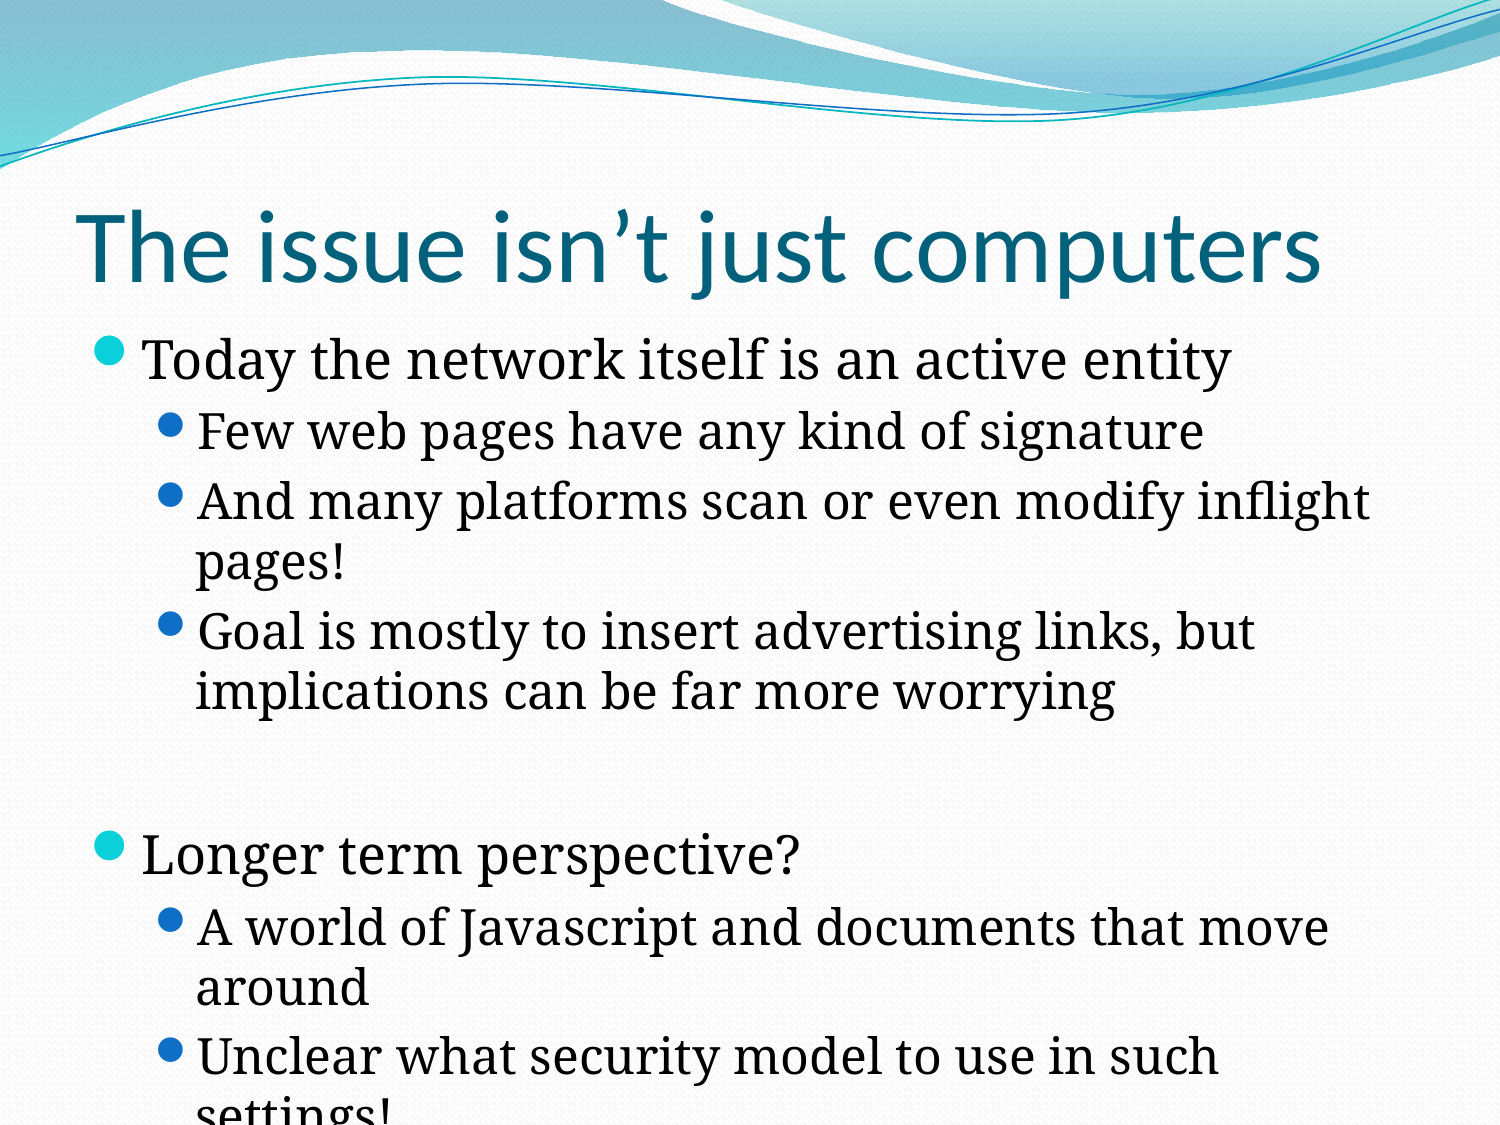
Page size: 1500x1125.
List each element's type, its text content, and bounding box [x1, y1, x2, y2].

list Today the network itself is an active entity Few web pages have any kind of signature And many platforms scan or even modify inflight pages! Goal is mostly to insert advertising links, but implications can be far more worrying Longer term perspective? A world of Javascript and documents that move around Unclear what security model to use in such settings! [74, 317, 1426, 1038]
title The issue isn’t just computers [74, 115, 1426, 304]
